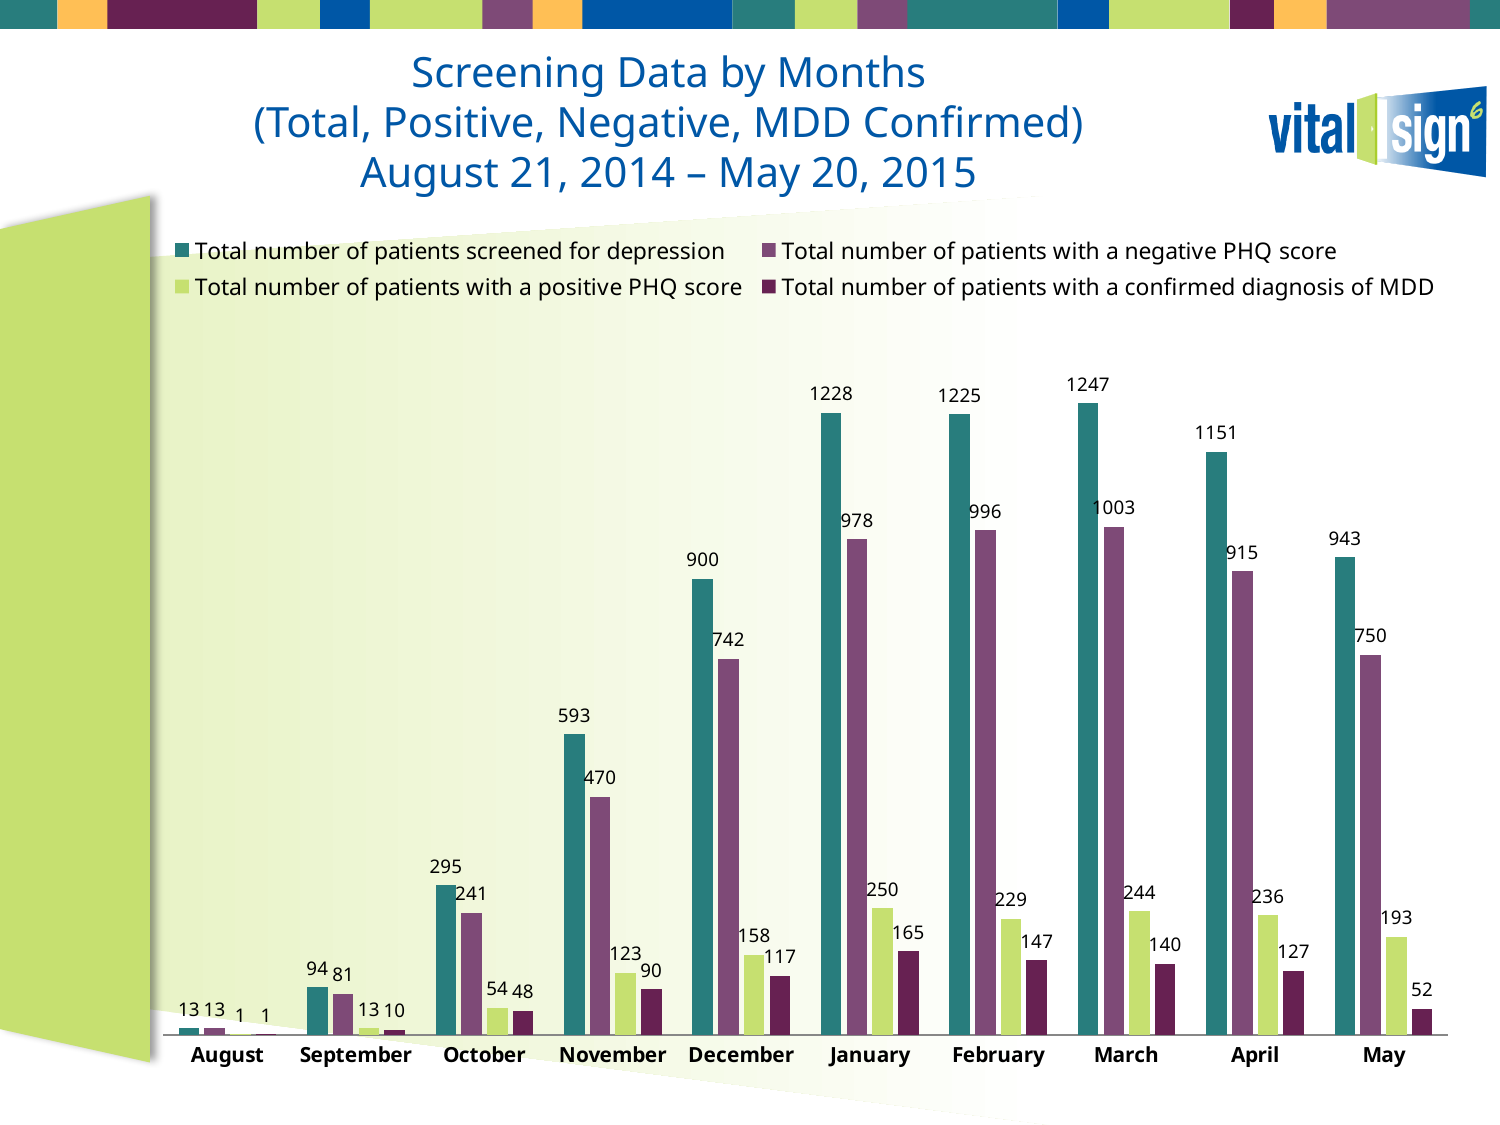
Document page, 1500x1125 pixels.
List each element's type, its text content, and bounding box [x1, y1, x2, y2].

chart [162, 212, 1463, 1088]
picture [1263, 83, 1488, 180]
title Screening Data by Months (Total, Positive, Negative, MDD Confirmed) August 21, 2014 – May 20, 2015 [75, 45, 1263, 196]
